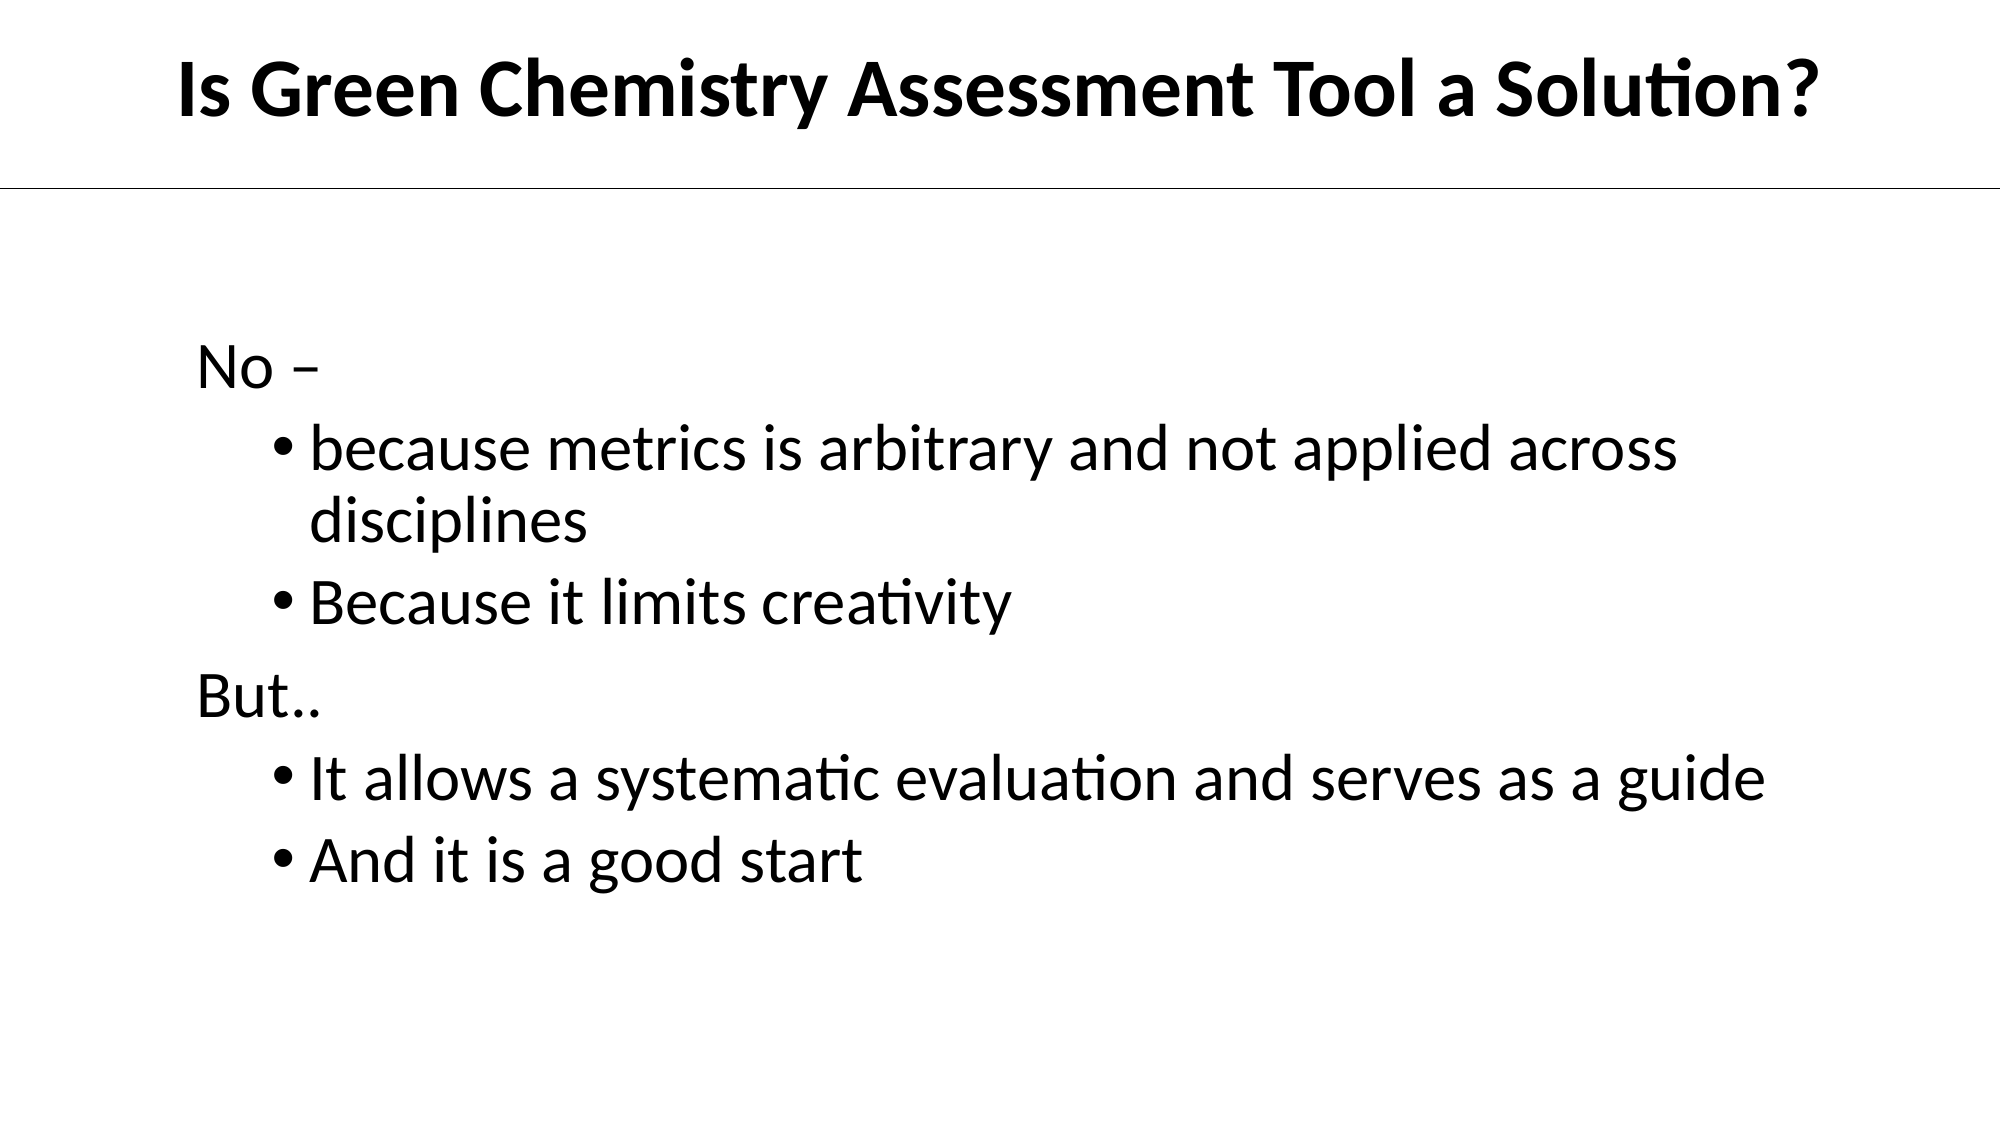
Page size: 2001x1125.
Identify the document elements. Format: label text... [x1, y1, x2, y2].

text_box Is Green Chemistry Assessment Tool a Solution? [161, 25, 1839, 141]
list No – because metrics is arbitrary and not applied across disciplines Because it limits creativity But.. It allows a systematic evaluation and serves as a guide And it is a good start [181, 323, 1907, 1037]
